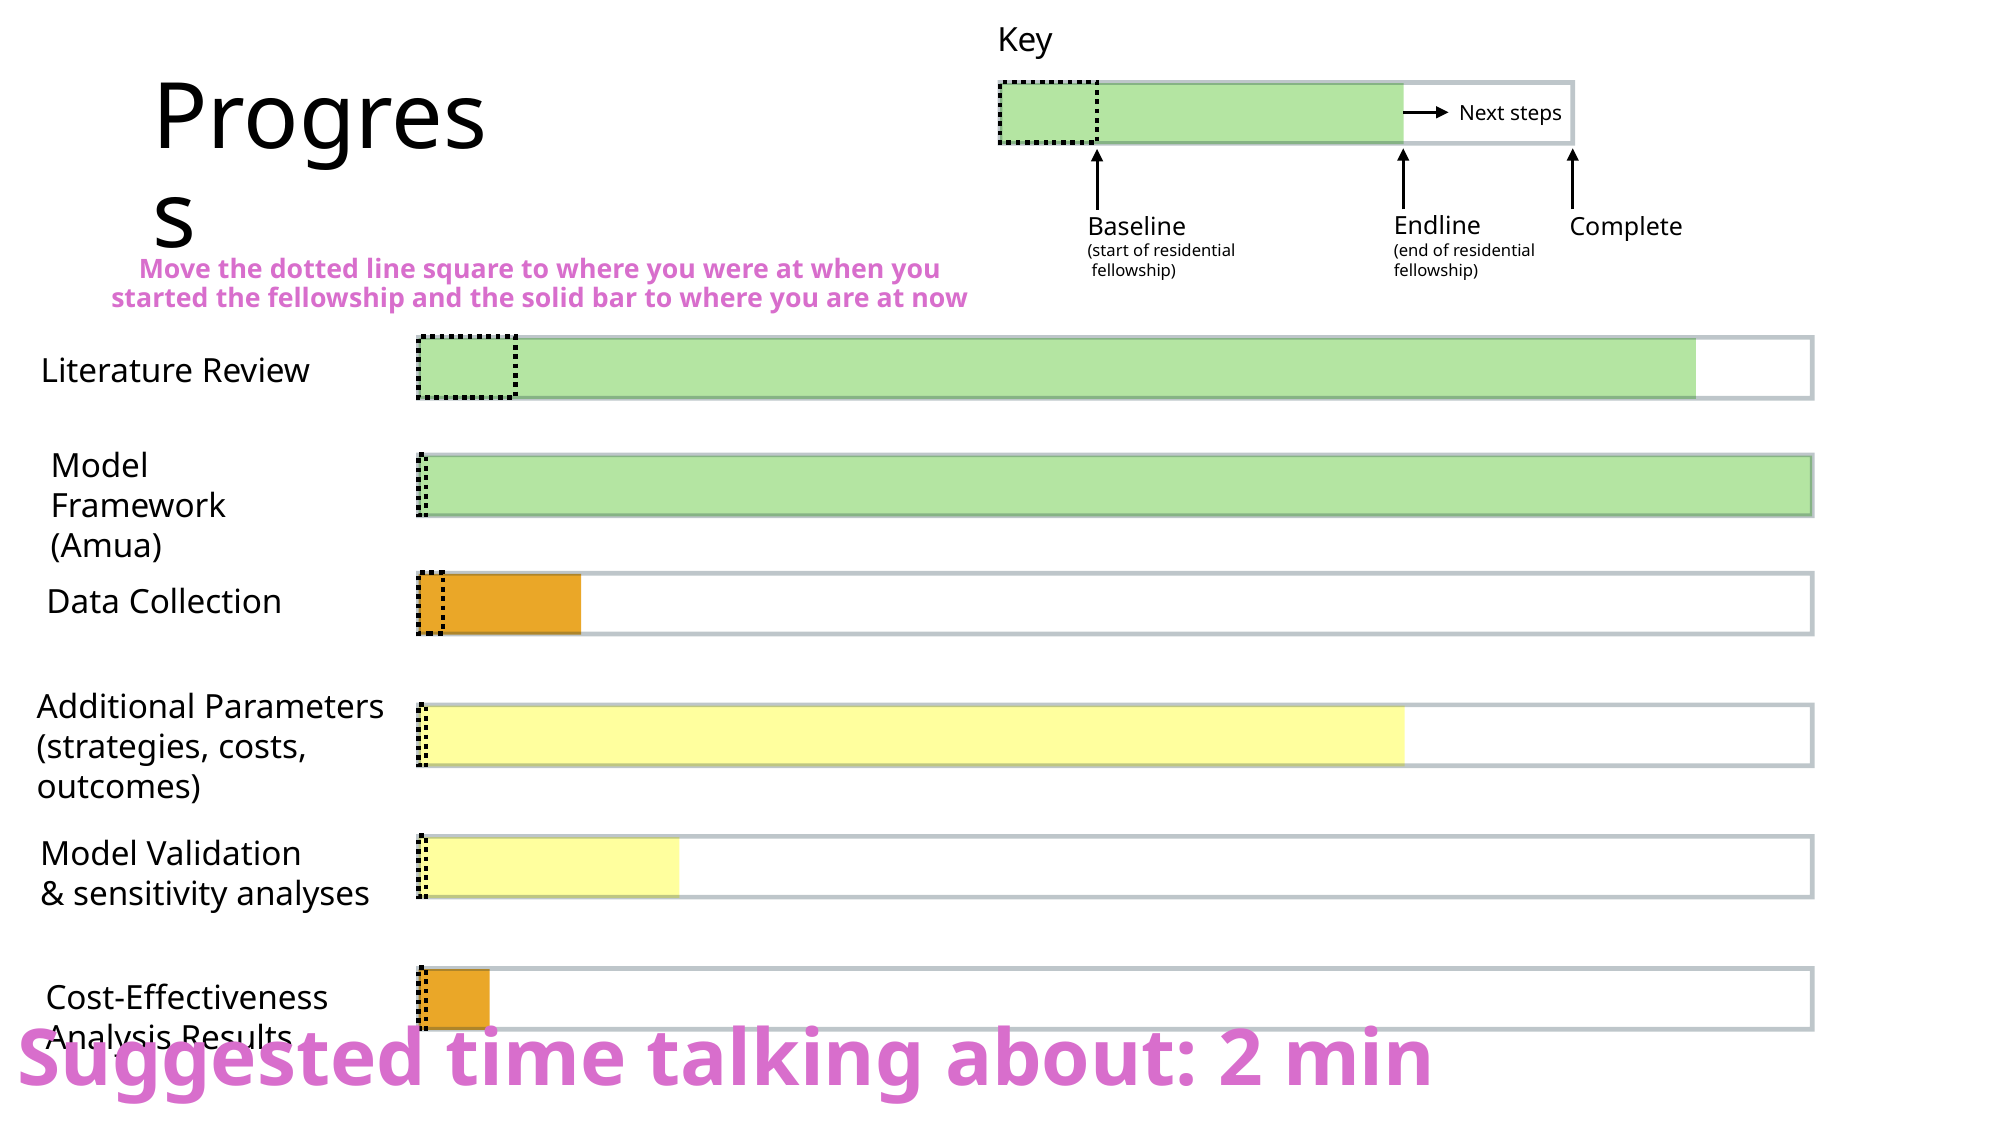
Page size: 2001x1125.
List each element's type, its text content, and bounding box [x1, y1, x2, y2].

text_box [999, 81, 1574, 145]
text_box Model Framework (Amua) [35, 436, 326, 572]
text_box Suggested time talking about: 2 min [0, 1010, 1477, 1120]
title Progress [137, 59, 534, 248]
text_box [417, 703, 428, 767]
text_box Complete [1554, 202, 1698, 248]
text_box [417, 349, 517, 399]
text_box [417, 966, 428, 1010]
text_box [426, 703, 1814, 767]
text_box Model Validation & sensitivity analyses [25, 824, 386, 920]
text_box Literature Review [25, 341, 326, 396]
text_box [426, 453, 1814, 517]
text_box [417, 336, 1814, 400]
text_box Baseline (start of residential fellowship) [1072, 202, 1251, 288]
text_box Data Collection [31, 572, 298, 628]
text_box Cost-Effectiveness Analysis Results [30, 969, 353, 1010]
text_box [417, 835, 1814, 899]
text_box Move the dotted line square to where you were at when you started the fellowship and the solid bar to where you are at now [94, 248, 985, 349]
text_box Additional Parameters (strategies, costs, outcomes) [21, 678, 409, 813]
text_box Key [982, 10, 1068, 66]
text_box [417, 571, 444, 635]
text_box [427, 967, 1814, 1031]
text_box [417, 453, 428, 517]
text_box [417, 834, 428, 898]
text_box [417, 572, 1814, 636]
text_box Endline (end of residential fellowship) [1379, 202, 1551, 287]
